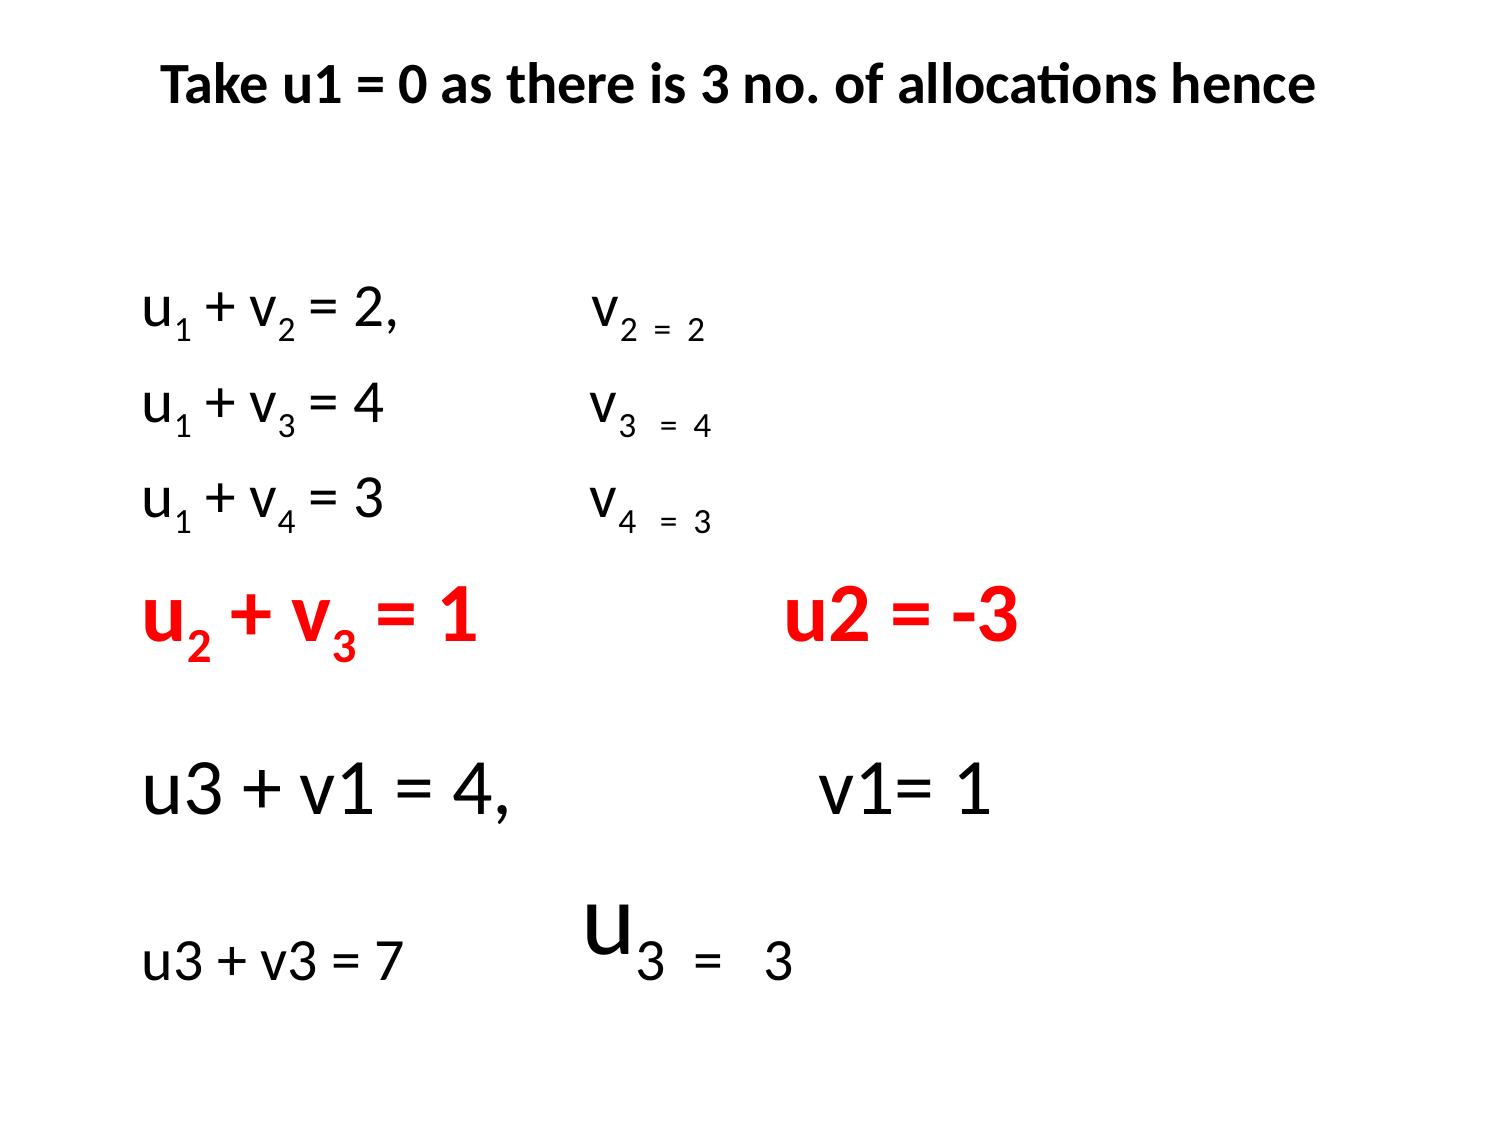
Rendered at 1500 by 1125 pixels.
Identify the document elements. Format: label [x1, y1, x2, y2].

text_box [145, 37, 1332, 263]
list [75, 257, 1425, 1000]
